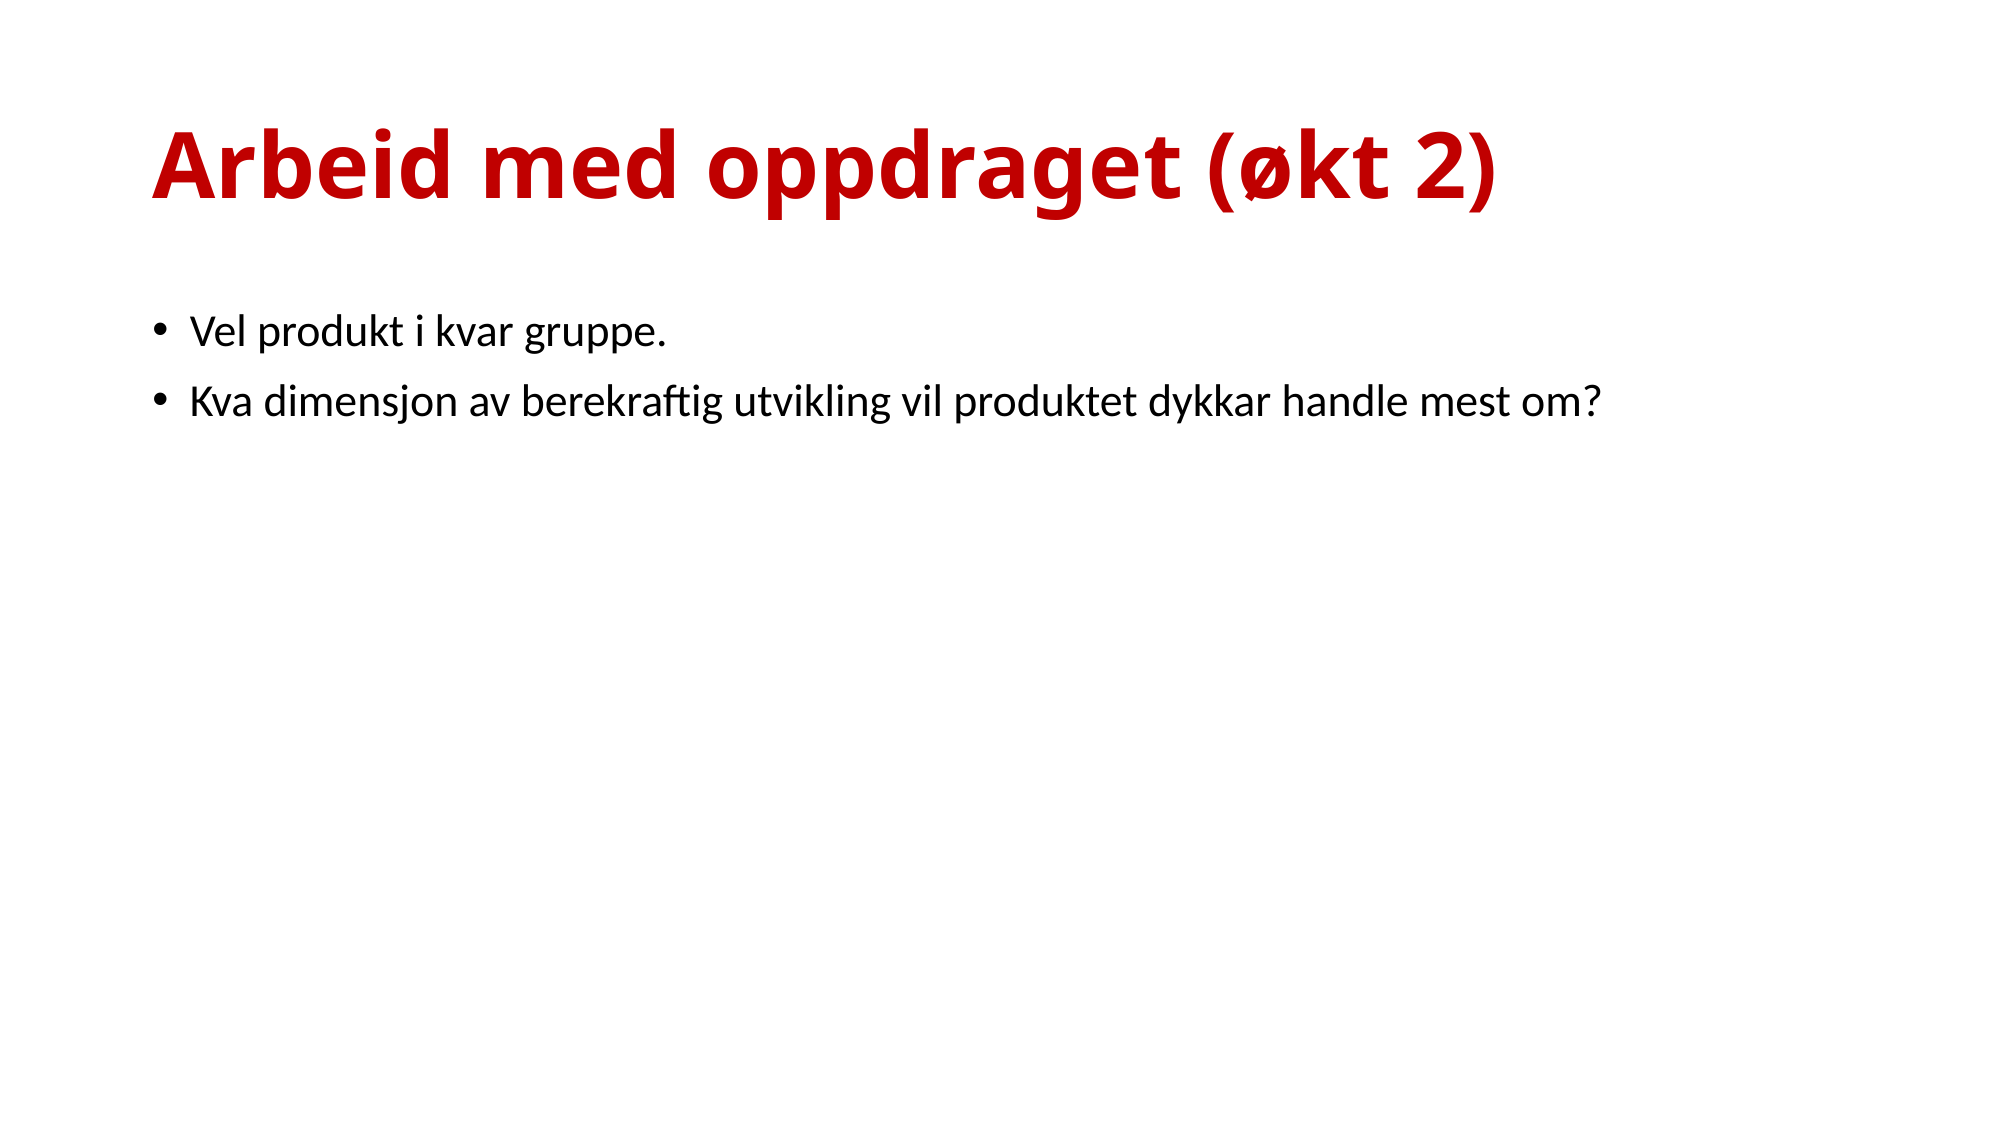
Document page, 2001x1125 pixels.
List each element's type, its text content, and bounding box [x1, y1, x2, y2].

title Arbeid med oppdraget (økt 2) [137, 59, 1863, 278]
list Vel produkt i kvar gruppe. Kva dimensjon av berekraftig utvikling vil produktet dykkar handle mest om? [137, 299, 1863, 1014]
